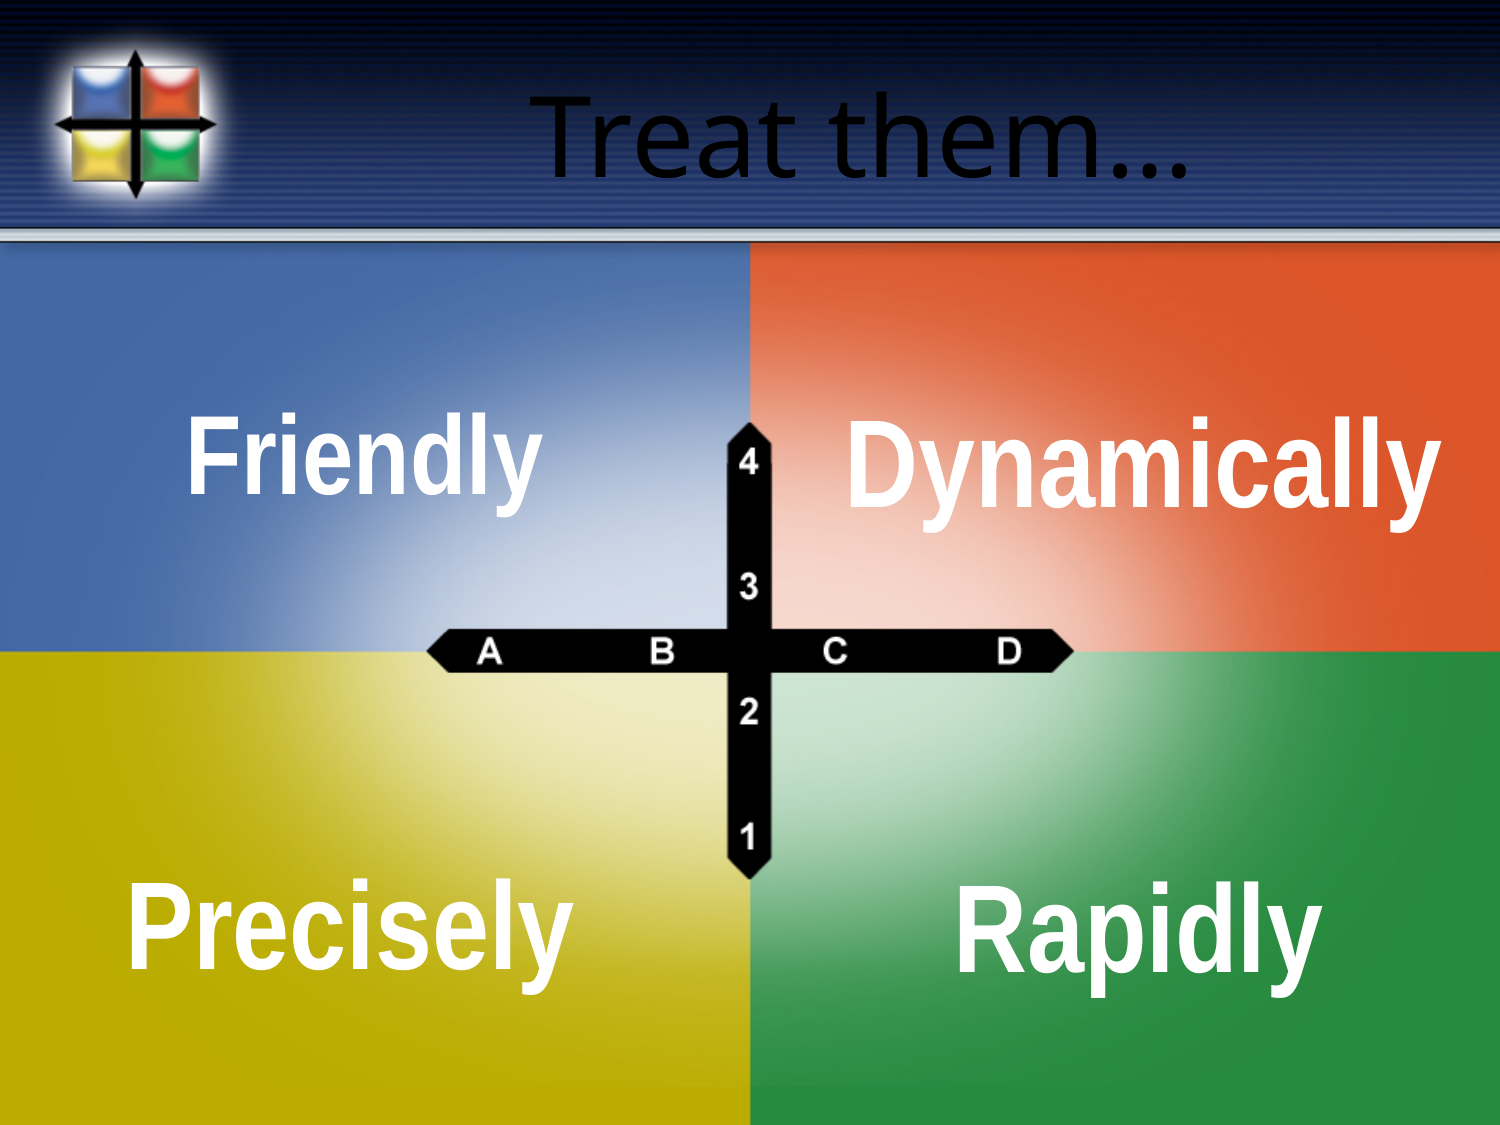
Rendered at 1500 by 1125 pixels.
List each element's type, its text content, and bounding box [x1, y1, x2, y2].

text_box Dynamically [799, 374, 1488, 540]
text_box Precisely [37, 837, 663, 1003]
text_box Friendly [40, 374, 688, 525]
picture [0, 0, 1500, 1125]
title Treat them… [225, 39, 1500, 227]
text_box Rapidly [814, 840, 1463, 1006]
